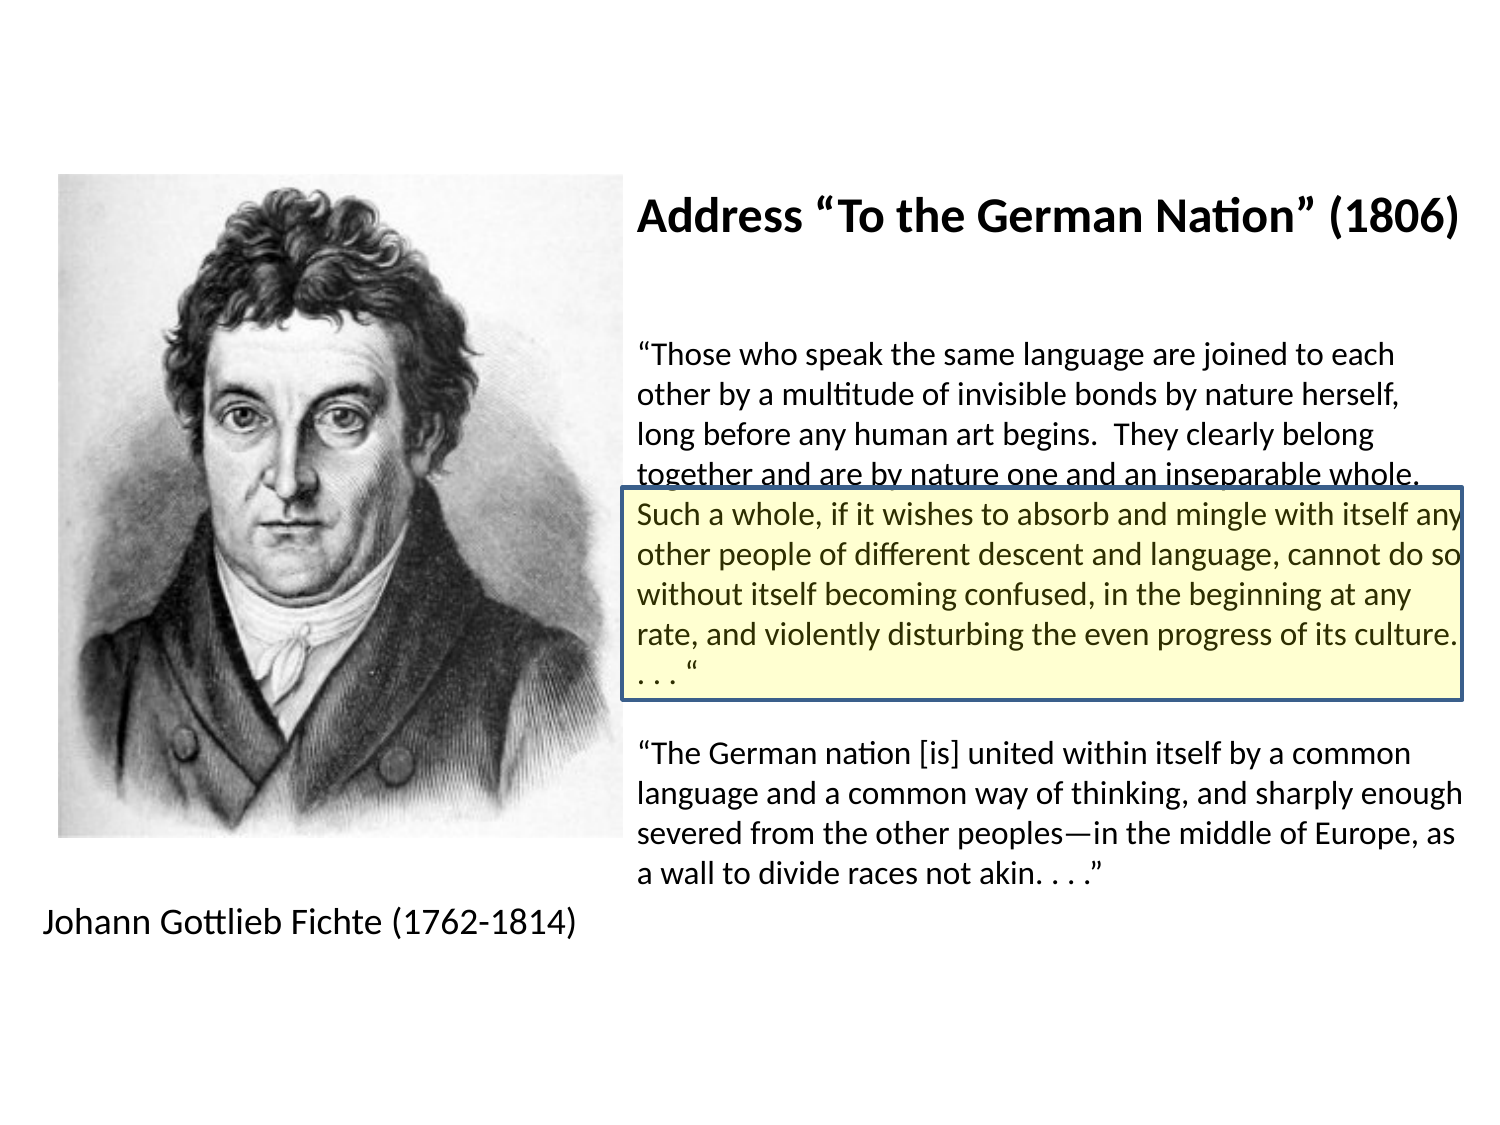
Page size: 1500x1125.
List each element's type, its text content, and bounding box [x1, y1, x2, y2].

text_box Johann Gottlieb Fichte (1762-1814) [27, 889, 653, 950]
text_box [627, 485, 1464, 702]
picture [58, 174, 623, 838]
text_box Address “To the German Nation” (1806) “Those who speak the same language are joined to each other by a multitude of invisible bonds by nature herself, long before any human art begins. They clearly belong together and are by nature one and an inseparable whole. Such a whole, if it wishes to absorb and mingle with itself any other people of different descent and language, cannot do so without itself becoming confused, in the beginning at any rate, and violently disturbing the even progress of its culture. . . . “ “The German nation [is] united within itself by a common language and a common way of thinking, and sharply enough severed from the other peoples—in the middle of Europe, as a wall to divide races not akin. . . .” [622, 174, 1481, 944]
